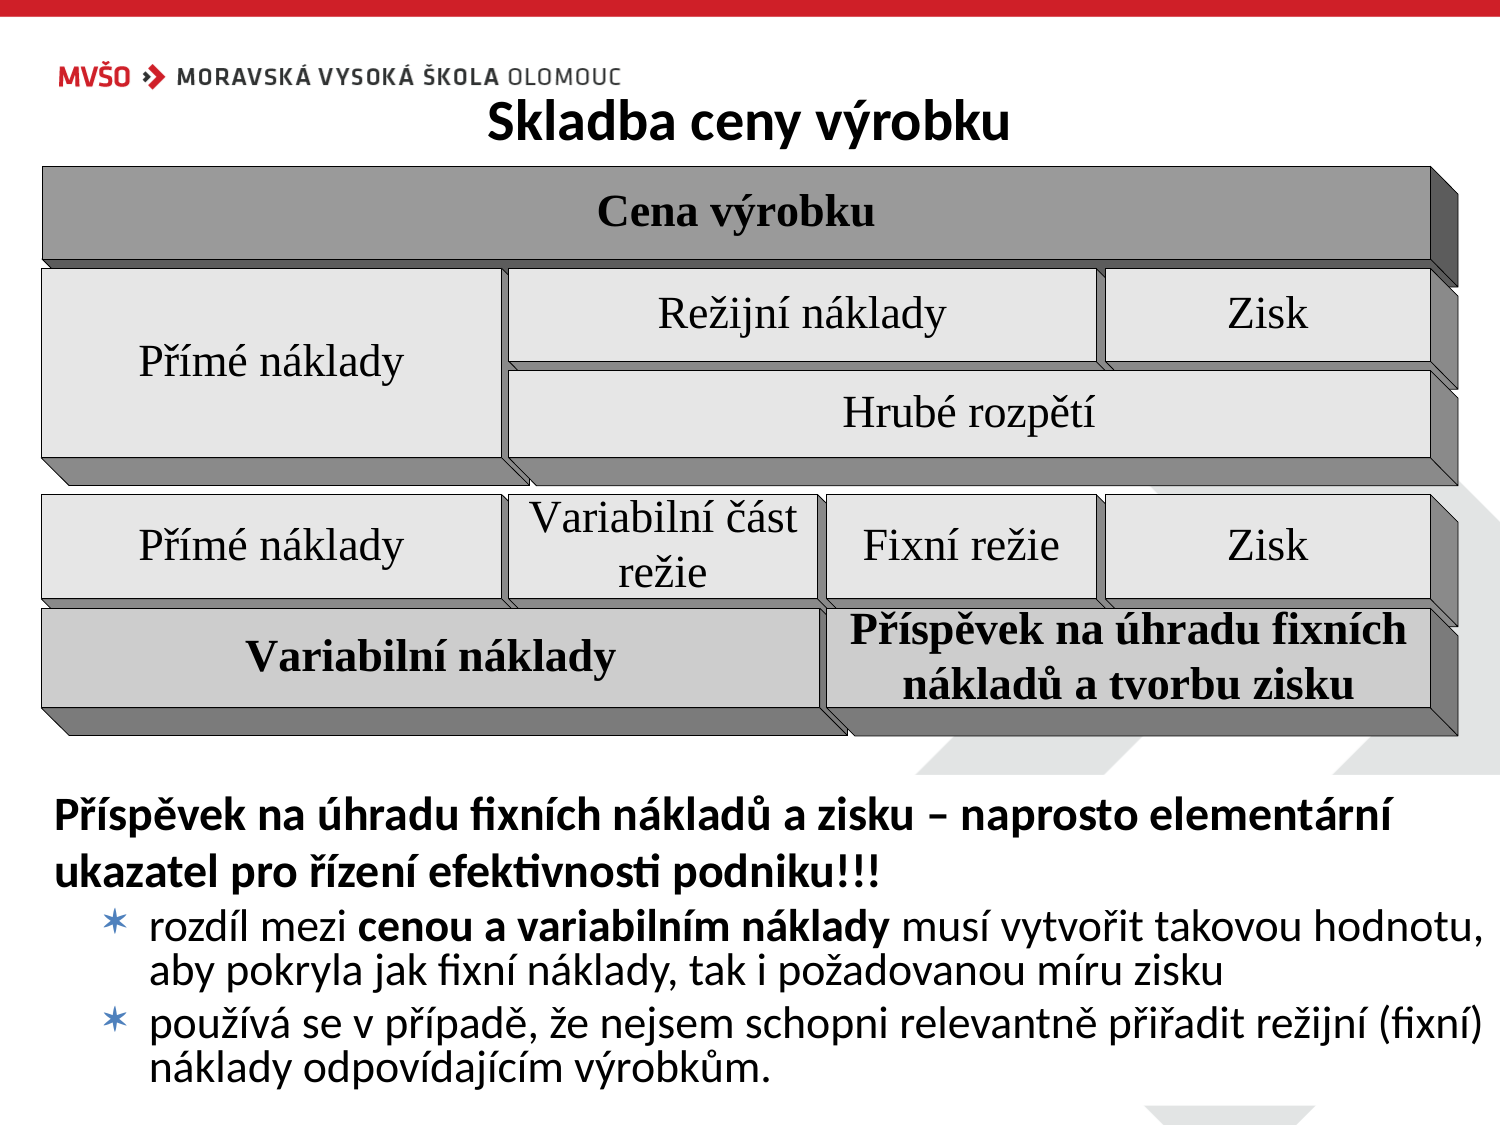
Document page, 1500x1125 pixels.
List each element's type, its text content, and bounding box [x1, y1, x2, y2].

picture [0, 0, 1500, 1125]
text_box Příspěvek na úhradu fixních nákladů a zisku – naprosto elementární ukazatel pro řízení efektivnosti podniku!!! rozdíl mezi cenou a variabilním náklady musí vytvořit takovou hodnotu, aby pokryla jak fixní náklady, tak i požadovanou míru zisku používá se v případě, že nejsem schopni relevantně přiřadit režijní (fixní) náklady odpovídajícím výrobkům. [39, 774, 1500, 1106]
title Skladba ceny výrobku [75, 22, 1425, 160]
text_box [37, 161, 1463, 745]
